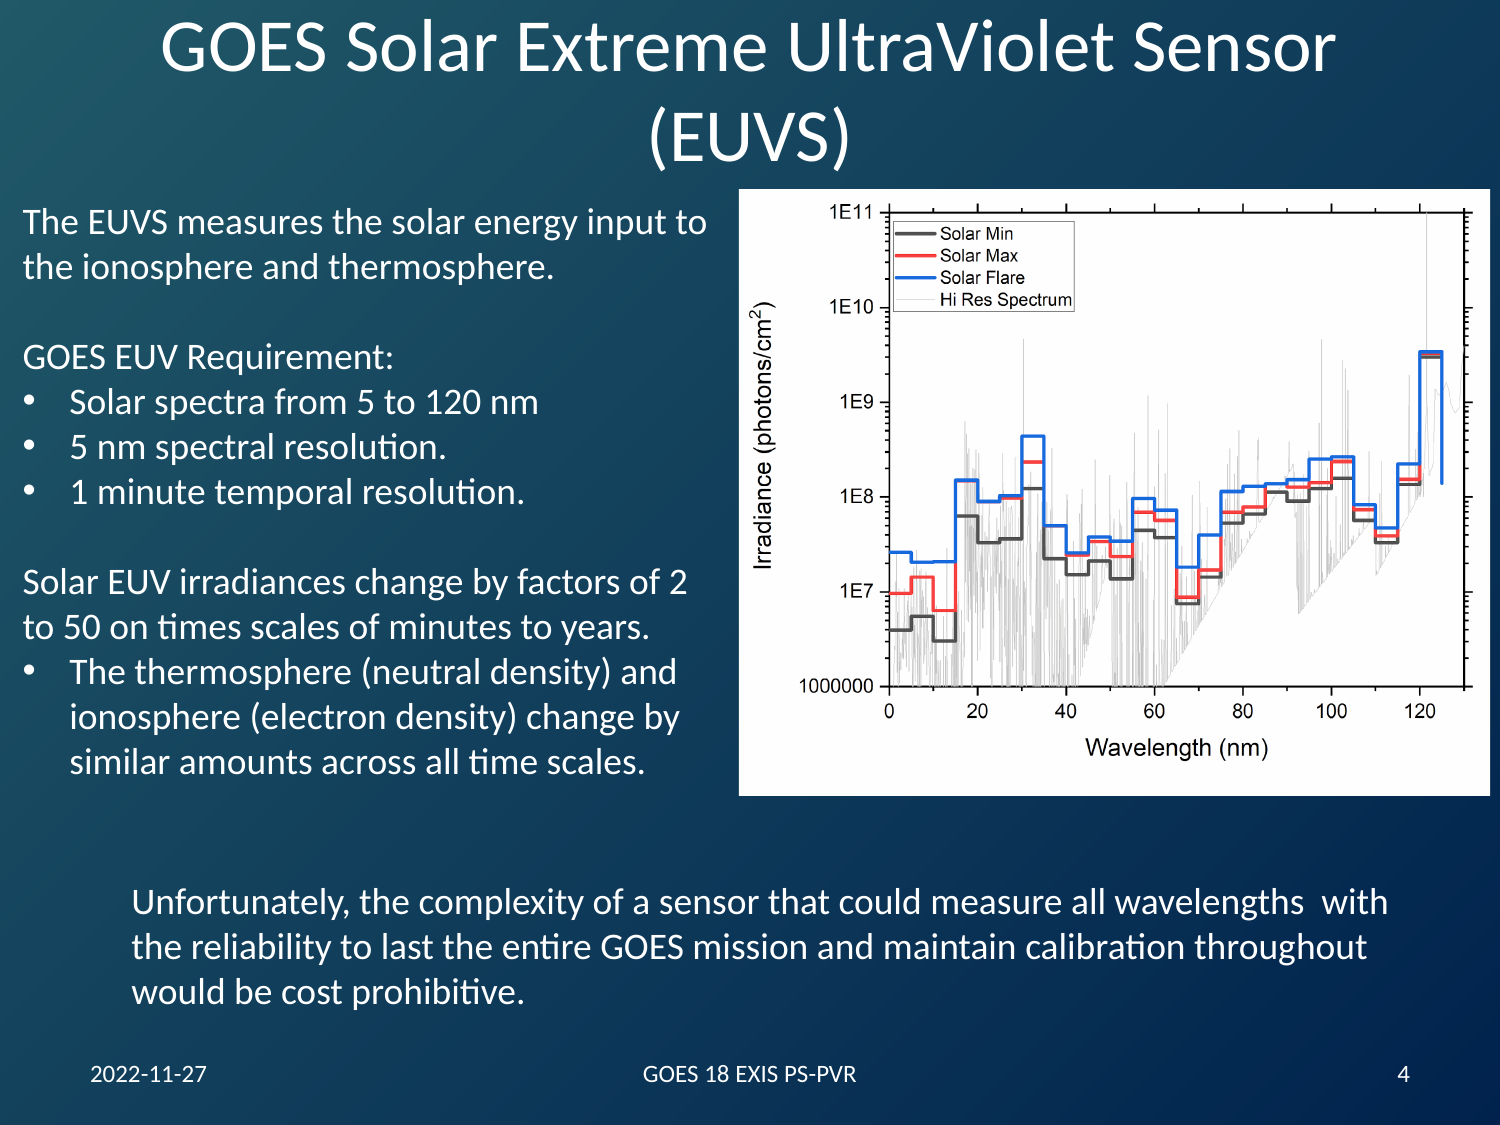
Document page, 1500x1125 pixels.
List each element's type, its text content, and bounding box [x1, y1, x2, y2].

title GOES Solar Extreme UltraViolet Sensor (EUVS) [75, 0, 1425, 180]
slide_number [75, 1042, 425, 1103]
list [738, 189, 1491, 796]
text_box The EUVS measures the solar energy input to the ionosphere and thermosphere. GOES EUV Requirement: Solar spectra from 5 to 120 nm 5 nm spectral resolution. 1 minute temporal resolution. Solar EUV irradiances change by factors of 2 to 50 on times scales of minutes to years. The thermosphere (neutral density) and ionosphere (electron density) change by similar amounts across all time scales. [7, 189, 725, 790]
footer GOES 18 EXIS PS-PVR [512, 1042, 988, 1103]
text_box Unfortunately, the complexity of a sensor that could measure all wavelengths with the reliability to last the entire GOES mission and maintain calibration throughout would be cost prohibitive. [116, 869, 1416, 1020]
slide_number 4 [1074, 1042, 1425, 1103]
